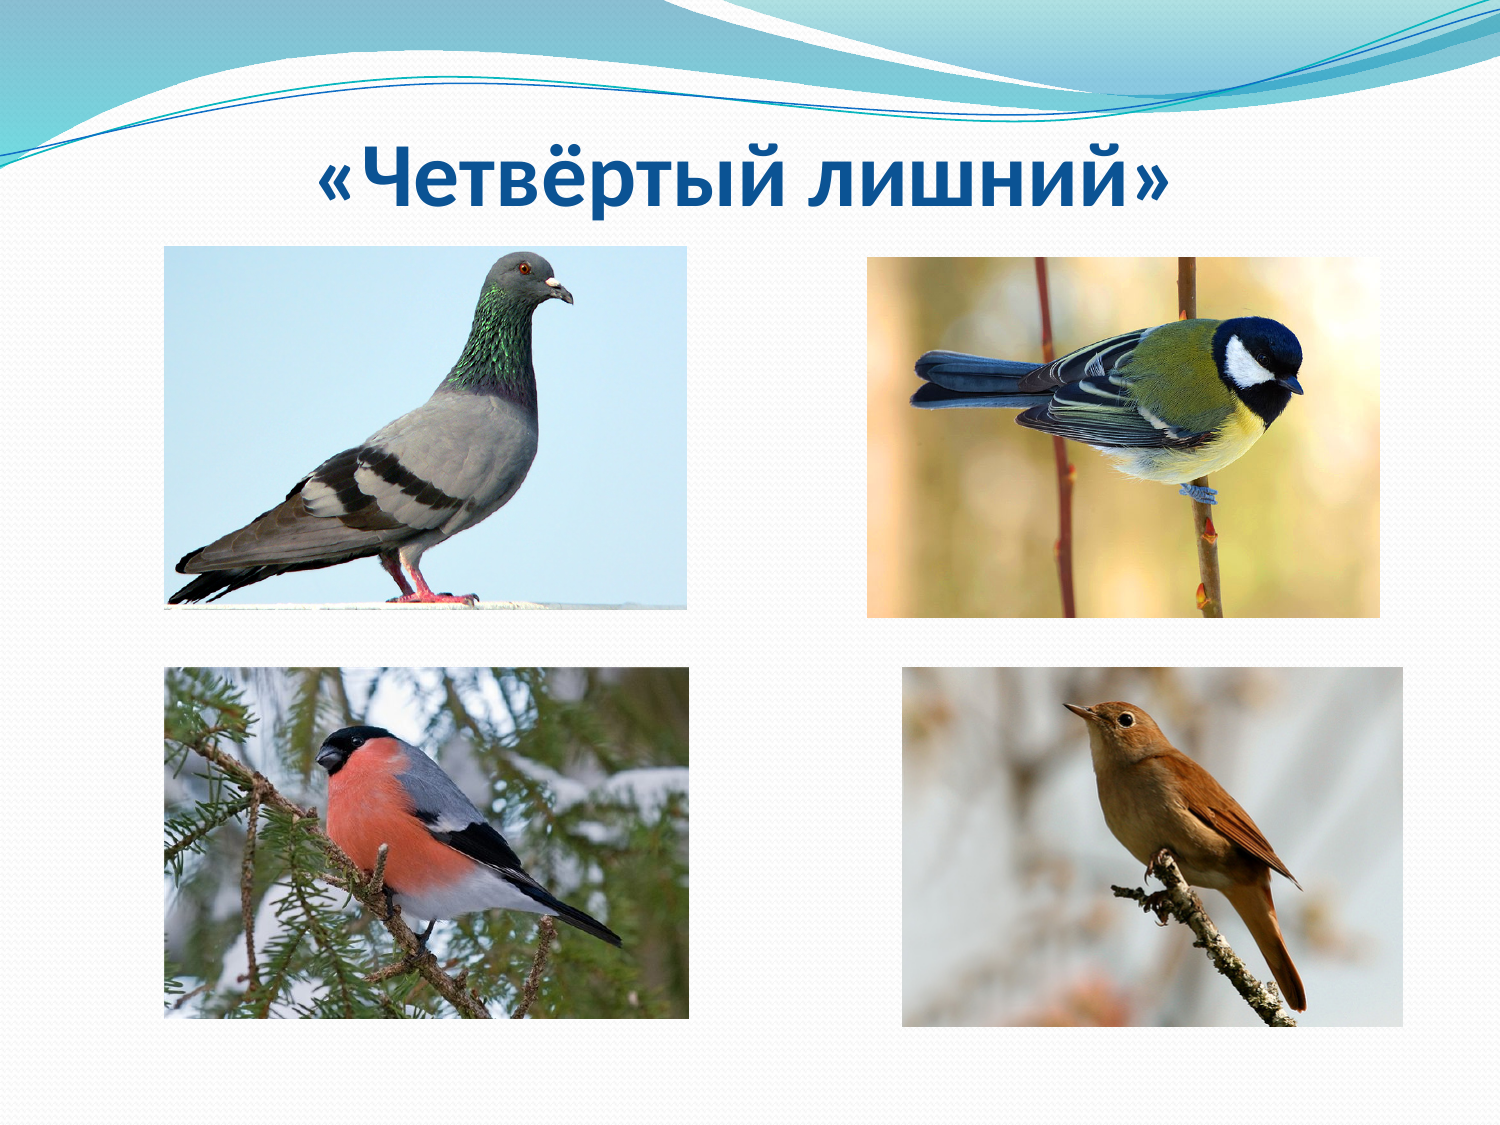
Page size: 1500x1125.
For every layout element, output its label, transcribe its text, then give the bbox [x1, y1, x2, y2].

picture [163, 667, 690, 1019]
picture [902, 667, 1403, 1028]
picture [163, 245, 687, 610]
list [866, 257, 1381, 619]
title «Четвёртый лишний» [312, 75, 1463, 225]
